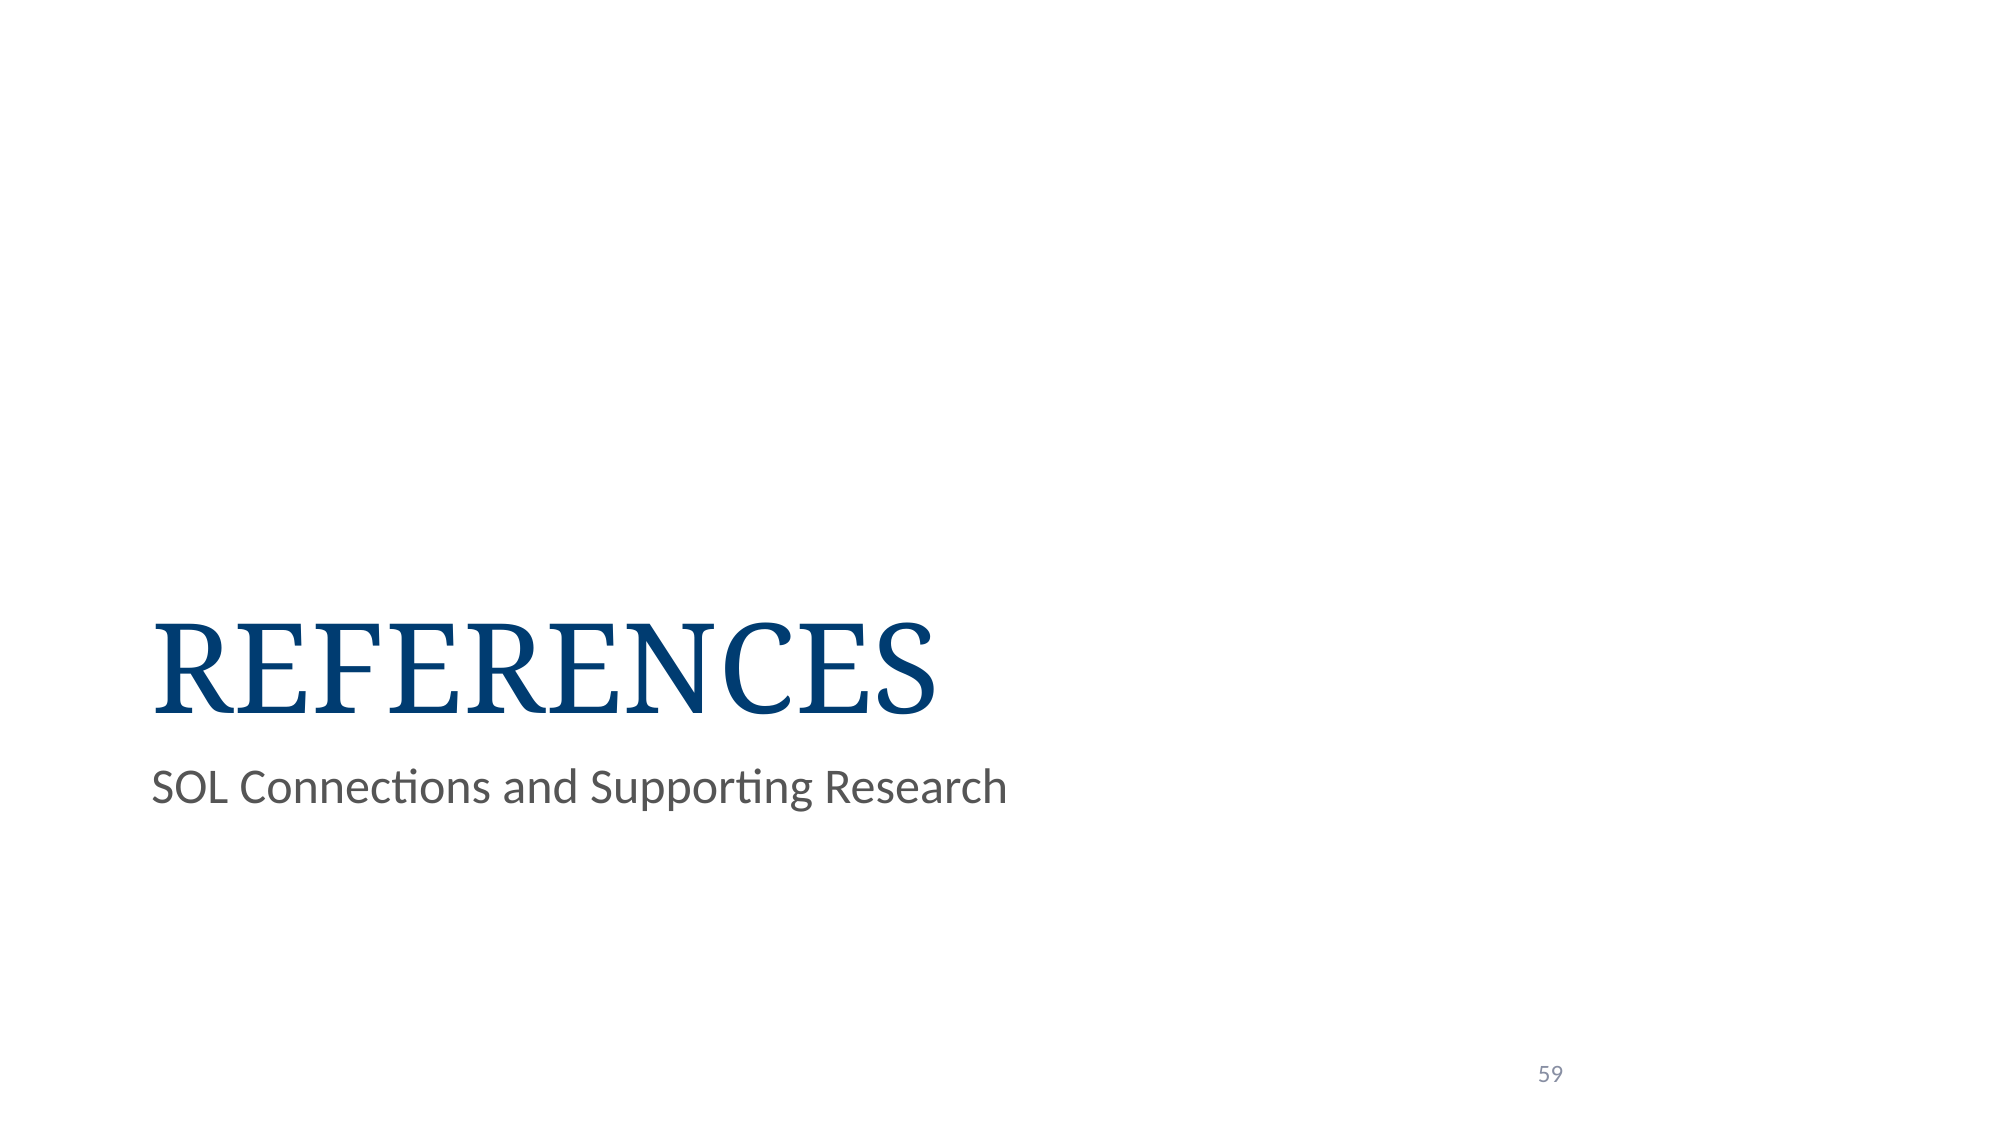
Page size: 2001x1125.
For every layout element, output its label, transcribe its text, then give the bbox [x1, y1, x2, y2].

list SOL Connections and Supporting Research [136, 752, 1862, 999]
slide_number 59 [1412, 1042, 1579, 1103]
title REFERENCES [136, 280, 1862, 749]
